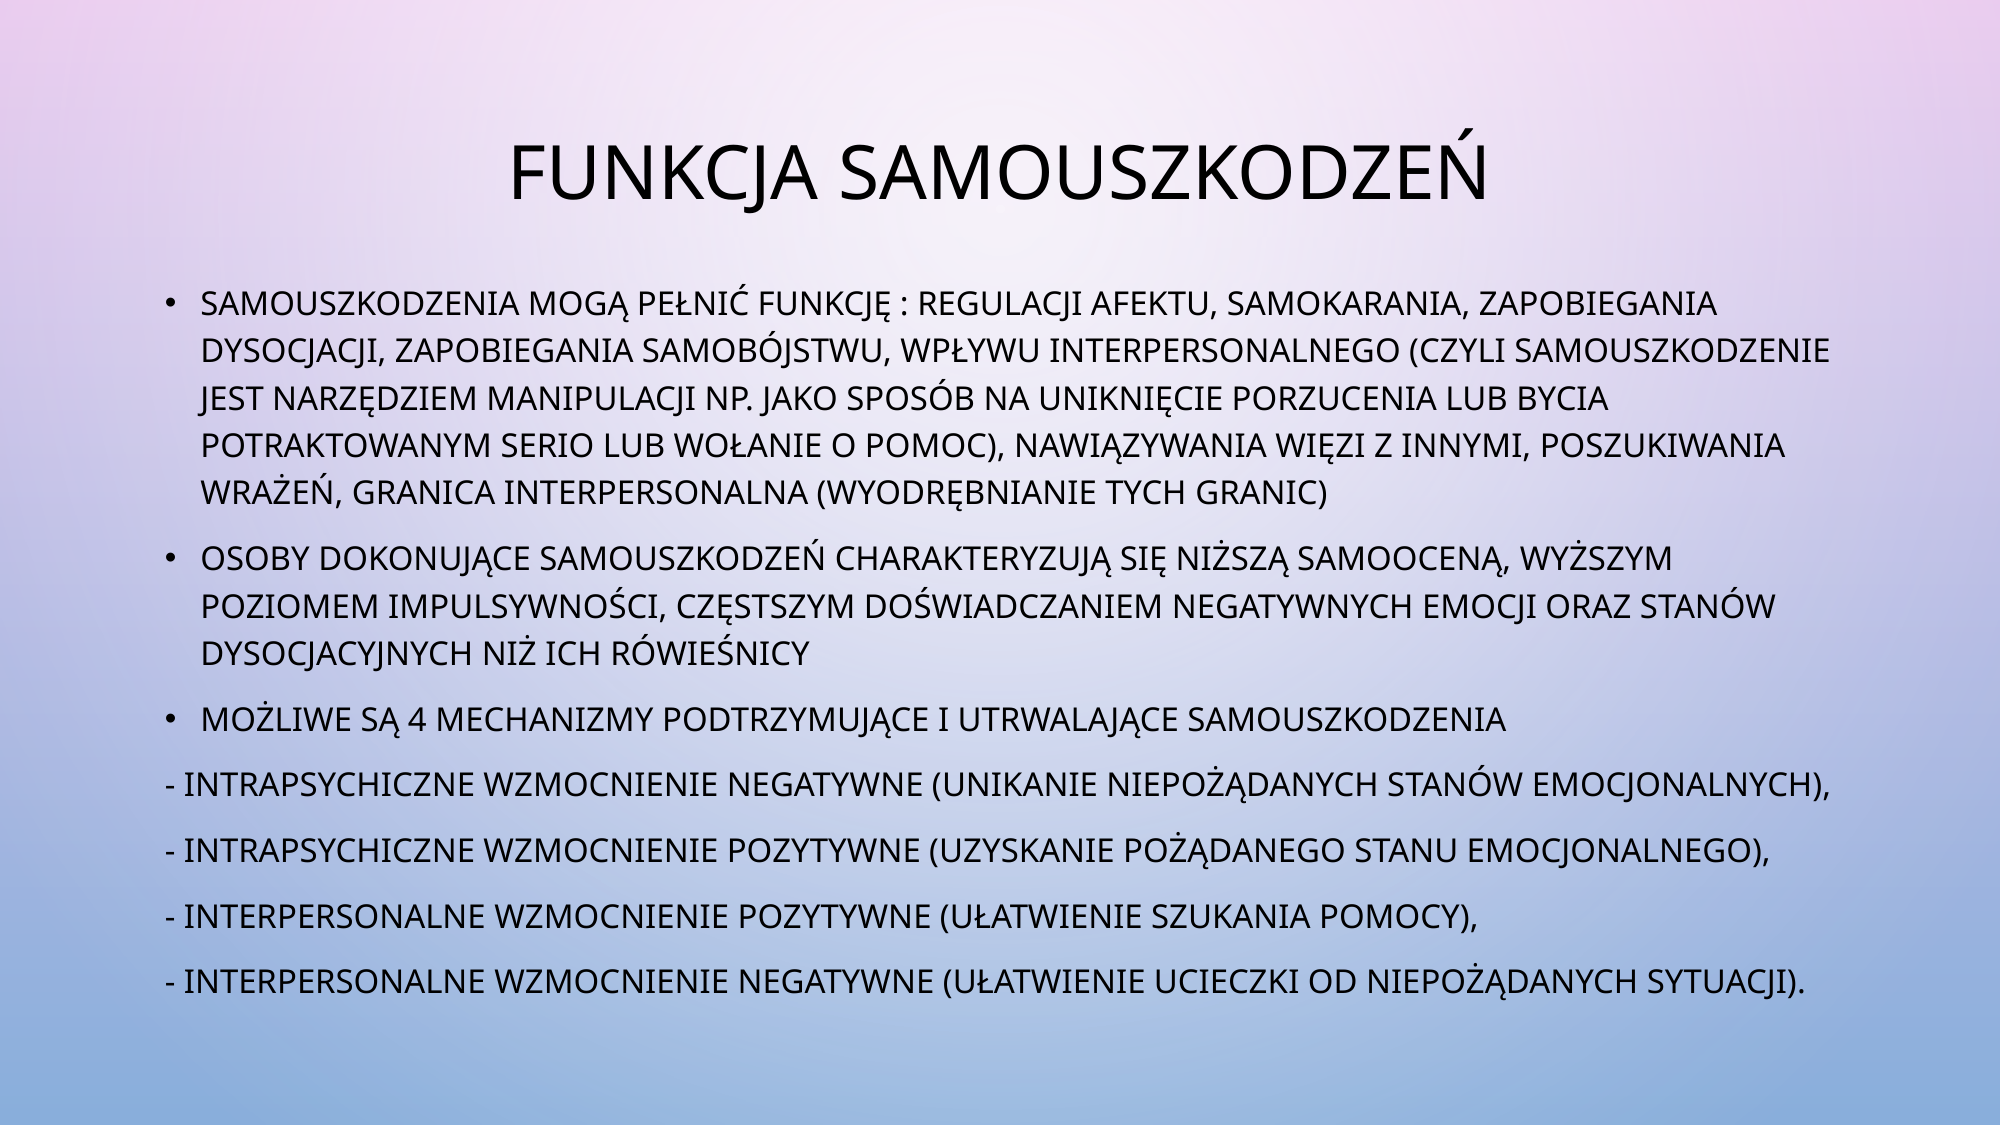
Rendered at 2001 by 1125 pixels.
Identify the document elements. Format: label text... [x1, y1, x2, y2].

title Funkcja samouszkodzeń [149, 53, 1851, 267]
list Samouszkodzenia mogą pełnić Funkcję : regulacji afektu, samokarania, zapobiegania dysocjacji, zapobiegania samobójstwu, wpływu interpersonalnego (czyli samouszkodzenie jest narzędziem manipulacji np. jako sposób na uniknięcie porzucenia lub bycia potraktowanym serio lub wołanie o pomoc), nawiązywania więzi z innymi, poszukiwania wrażeń, granica interpersonalna (wyodrębnianie tych granic) Osoby dokonujące samouszkodzeń charakteryzują się niższą samooceną, wyższym poziomem impulsywności, częstszym doświadczaniem negatywnych emocji oraz stanów dysocjacyjnych niż ich rówieśnicy Możliwe są 4 mechanizmy podtrzymujące i utrwalające samouszkodzenia - intrapsychiczne wzmocnienie negatywne (unikanie niepożądanych stanów emocjonalnych), - intrapsychiczne wzmocnienie pozytywne (uzyskanie pożądanego stanu emocjonalnego), - interpersonalne wzmocnienie pozytywne (ułatwienie szukania pomocy), - interpersonalne wzmocnienie negatywne (ułatwienie ucieczki od niepożądanych sytuacji). [149, 267, 1851, 1058]
table_header PRÓBA SAMOBÓJCZA [0, 0, 2000, 615]
